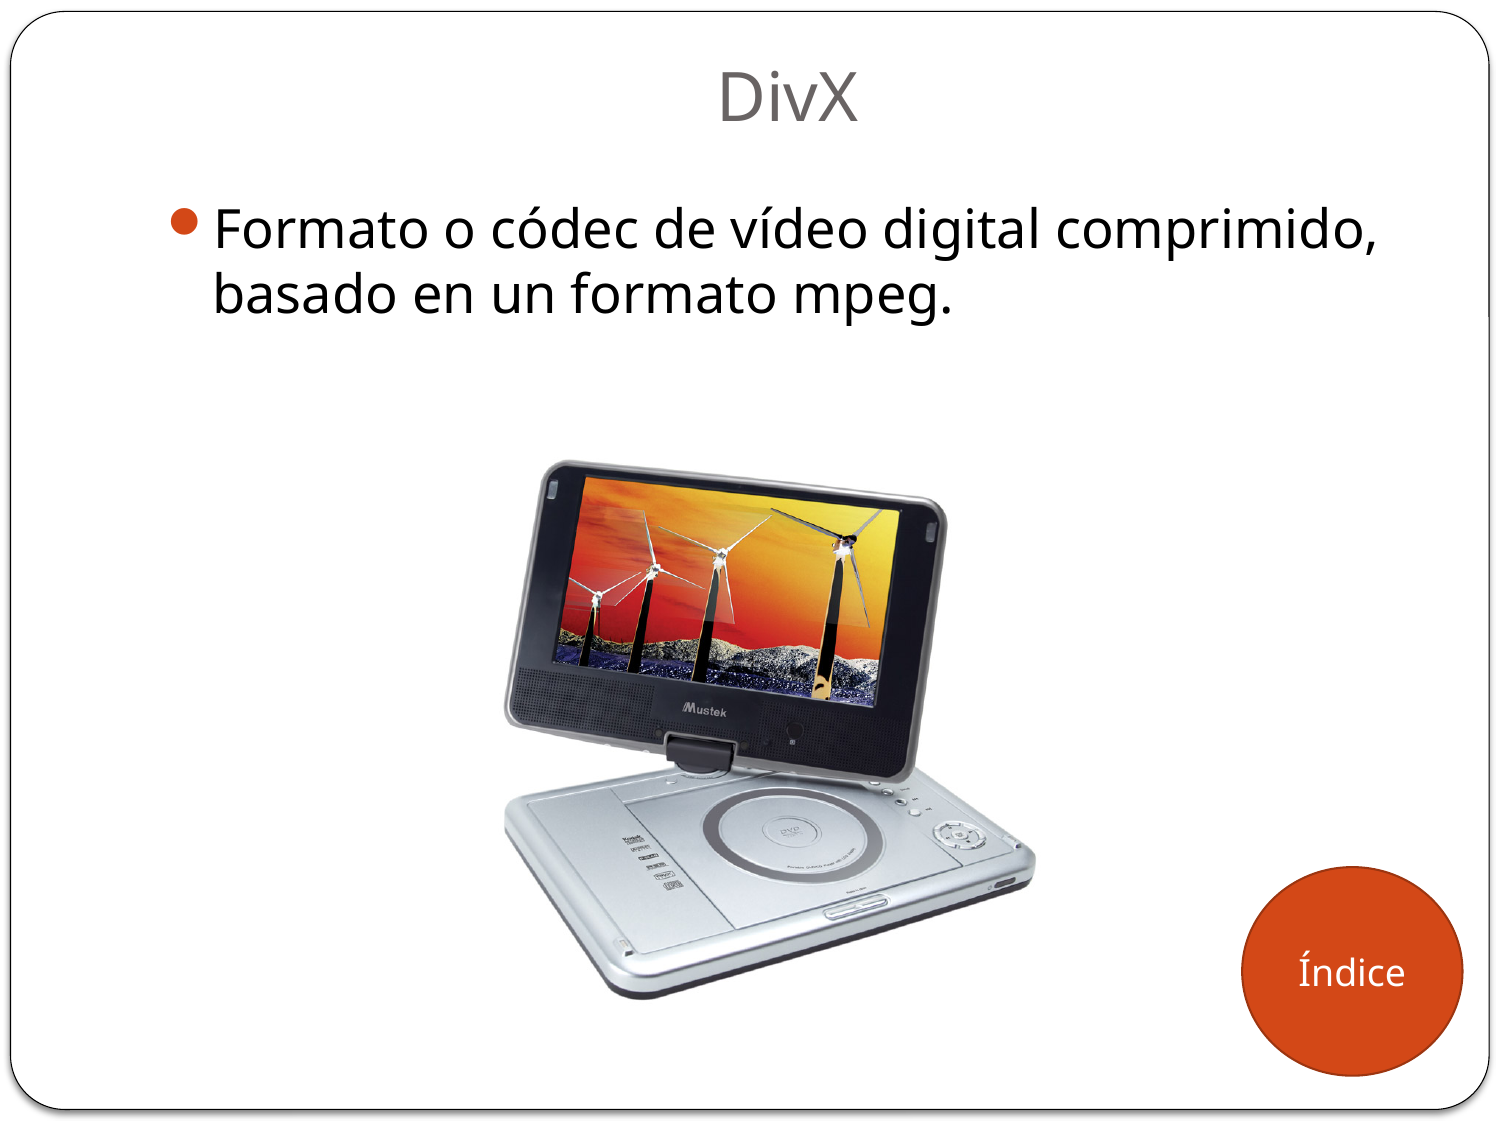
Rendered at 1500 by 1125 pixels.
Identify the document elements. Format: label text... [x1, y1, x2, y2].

list Formato o códec de vídeo digital comprimido, basado en un formato mpeg. [152, 187, 1428, 938]
title DivX [150, 45, 1425, 233]
picture [398, 398, 1126, 1061]
text_box Índice [1241, 866, 1464, 1077]
